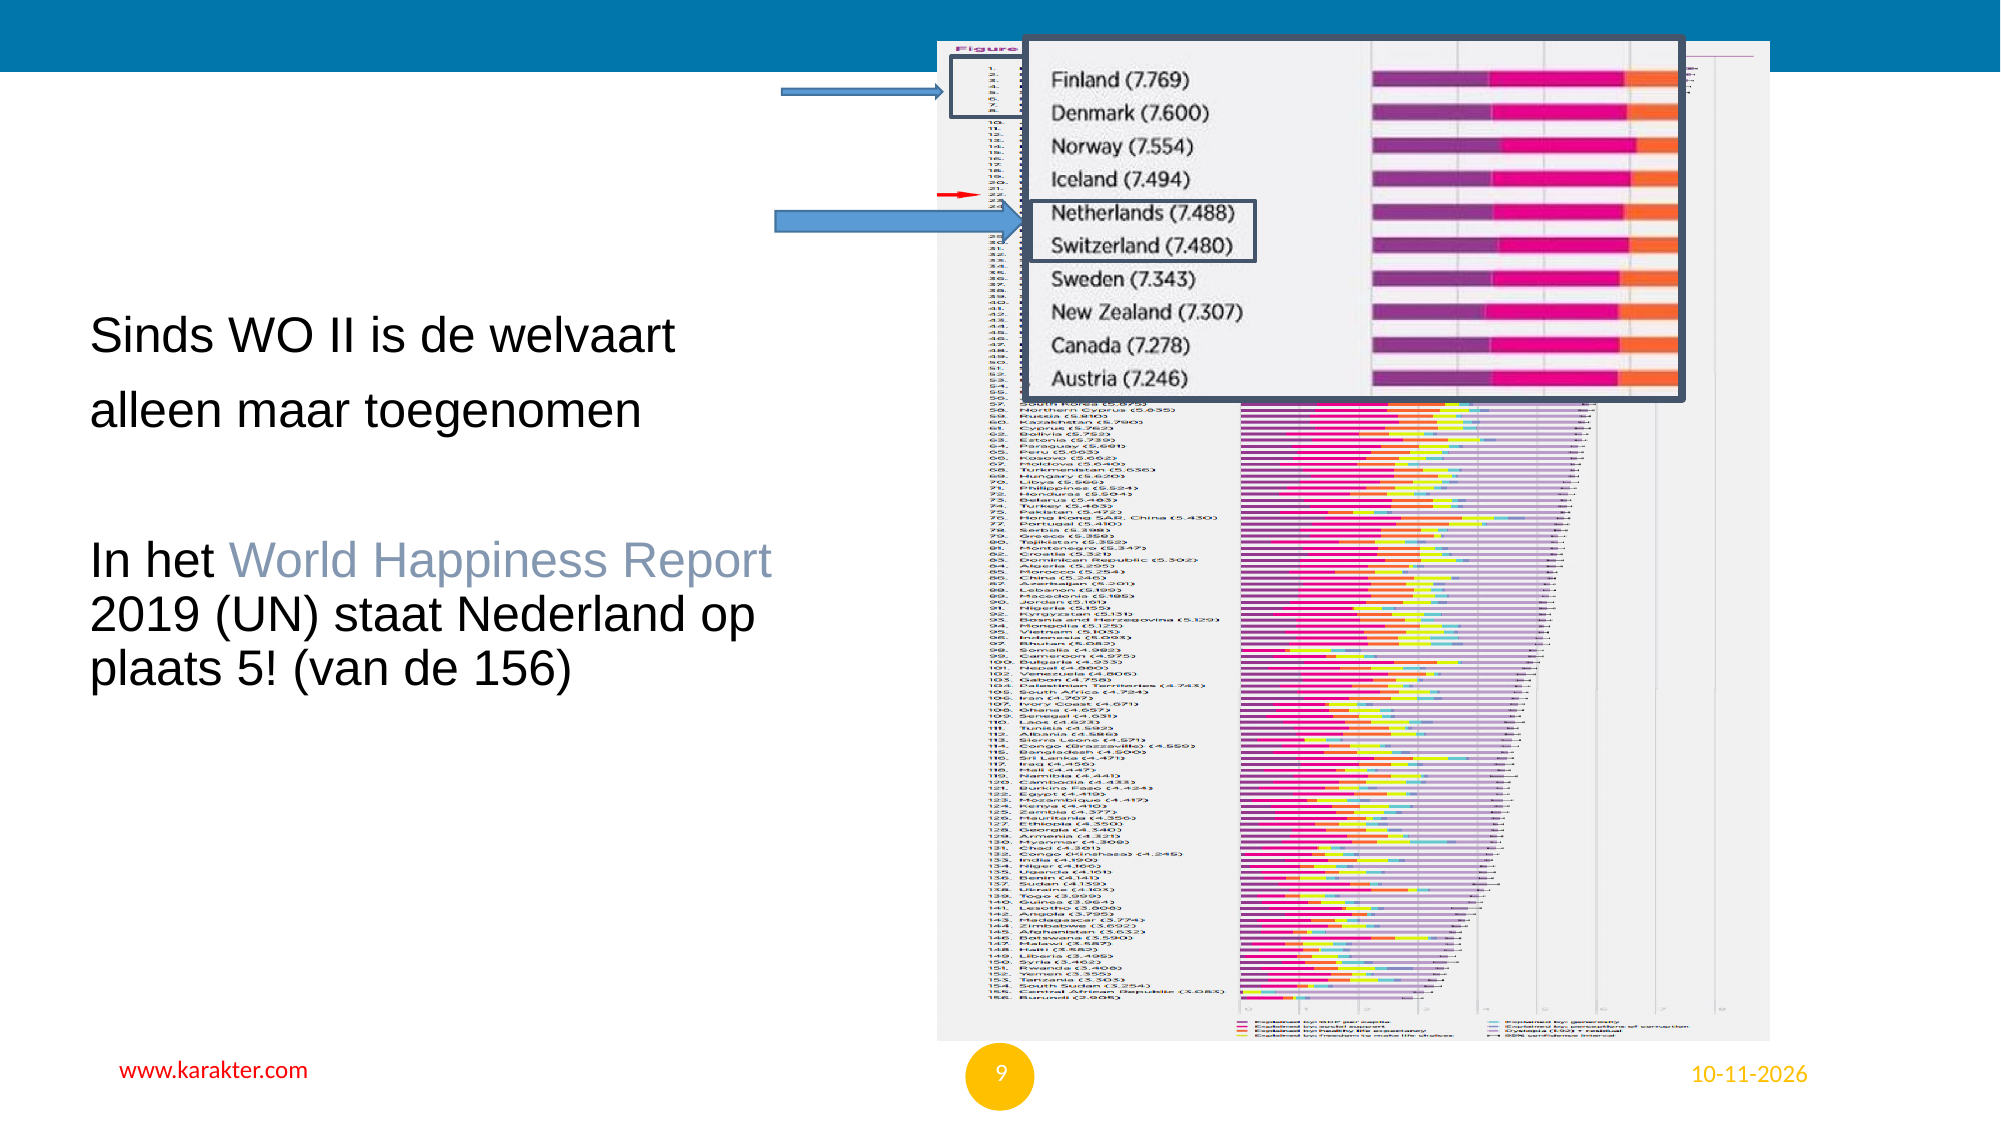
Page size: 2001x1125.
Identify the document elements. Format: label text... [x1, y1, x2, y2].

text_box [774, 209, 937, 233]
footer www.karakter.com [92, 1038, 336, 1099]
slide_number 9 [945, 1041, 1023, 1103]
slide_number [1675, 1042, 1863, 1103]
text_box [780, 83, 937, 101]
list Sinds WO II is de welvaart alleen maar toegenomen In het World Happiness Report 2019 (UN) staat Nederland op plaats 5! (van de 156) [74, 71, 848, 1069]
picture [937, 41, 1770, 1041]
